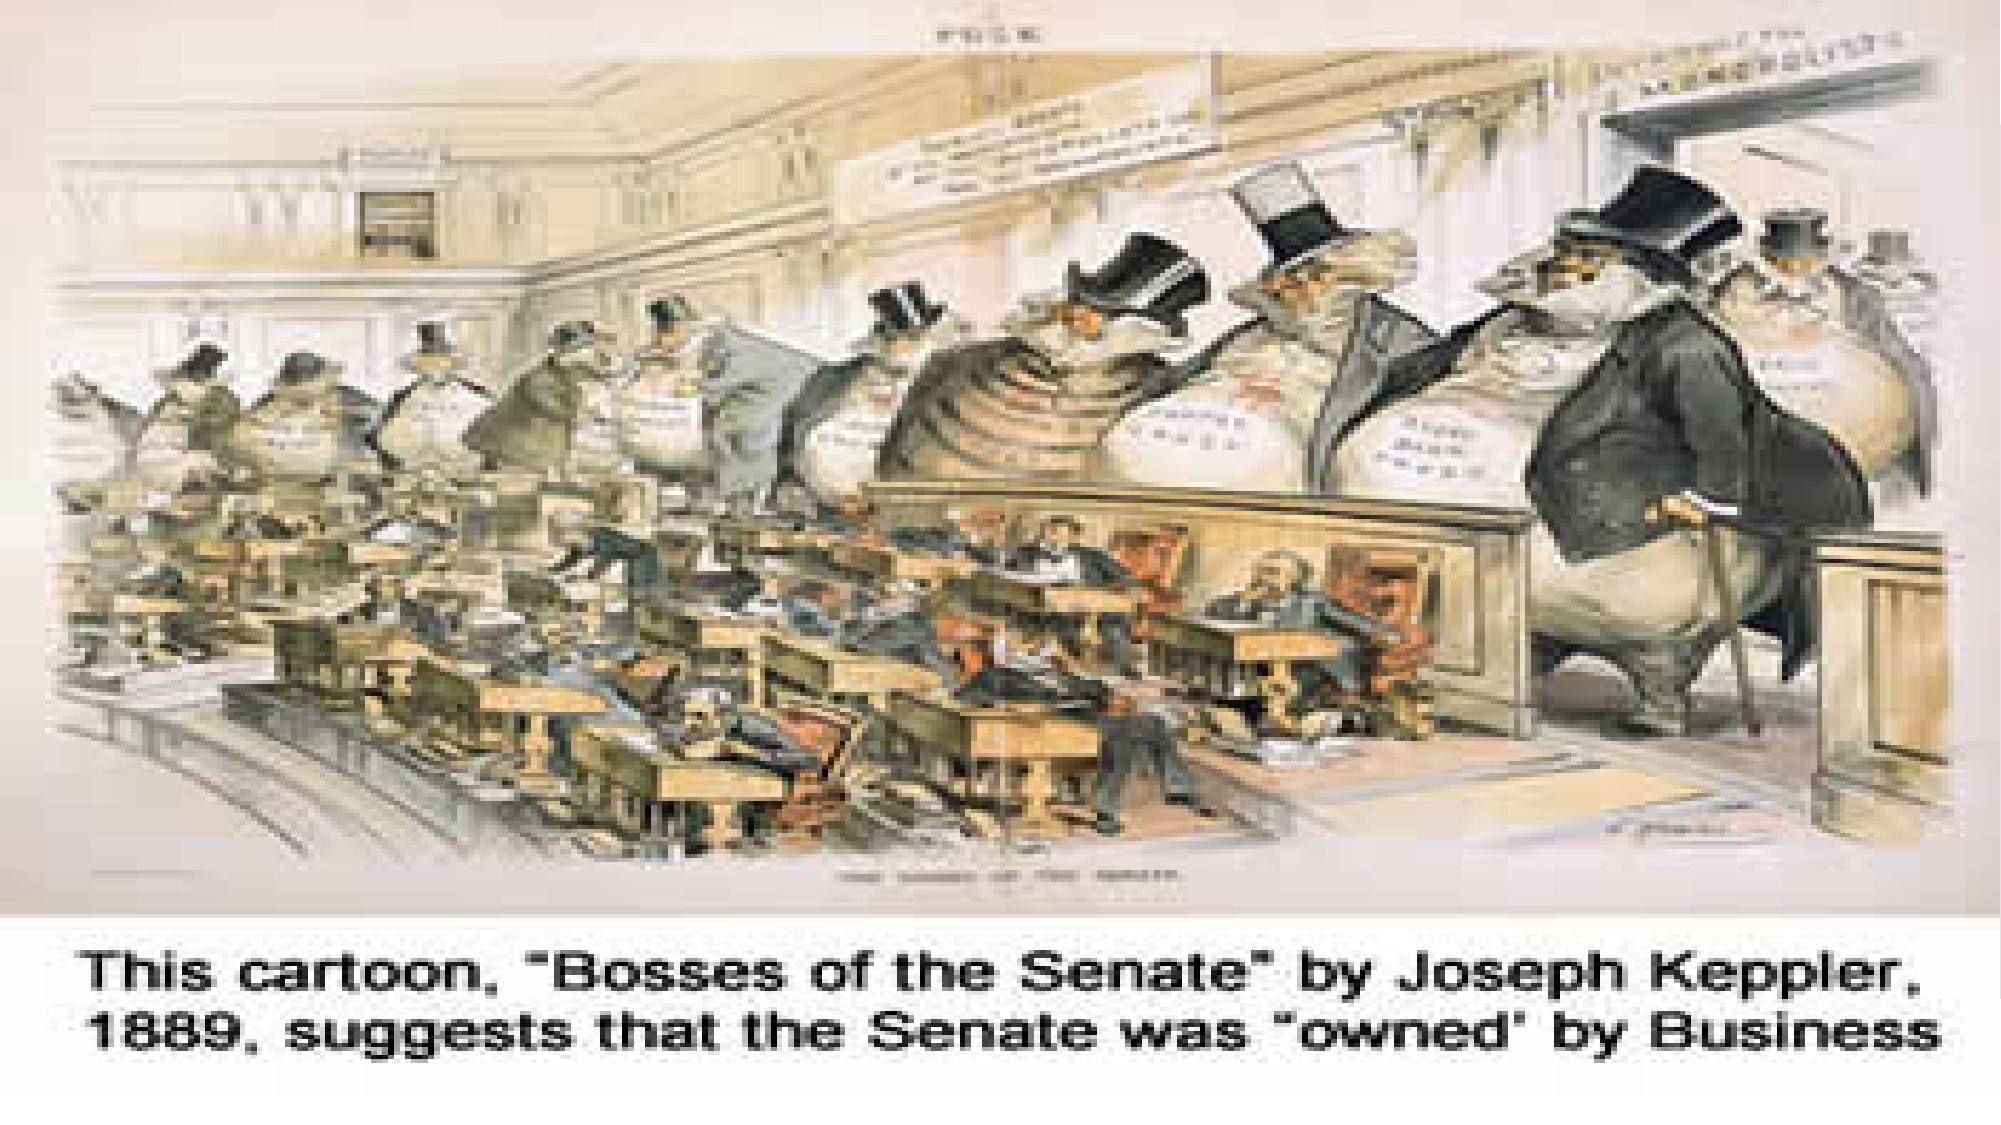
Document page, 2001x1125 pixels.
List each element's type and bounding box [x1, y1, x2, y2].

list [0, 0, 2000, 1096]
